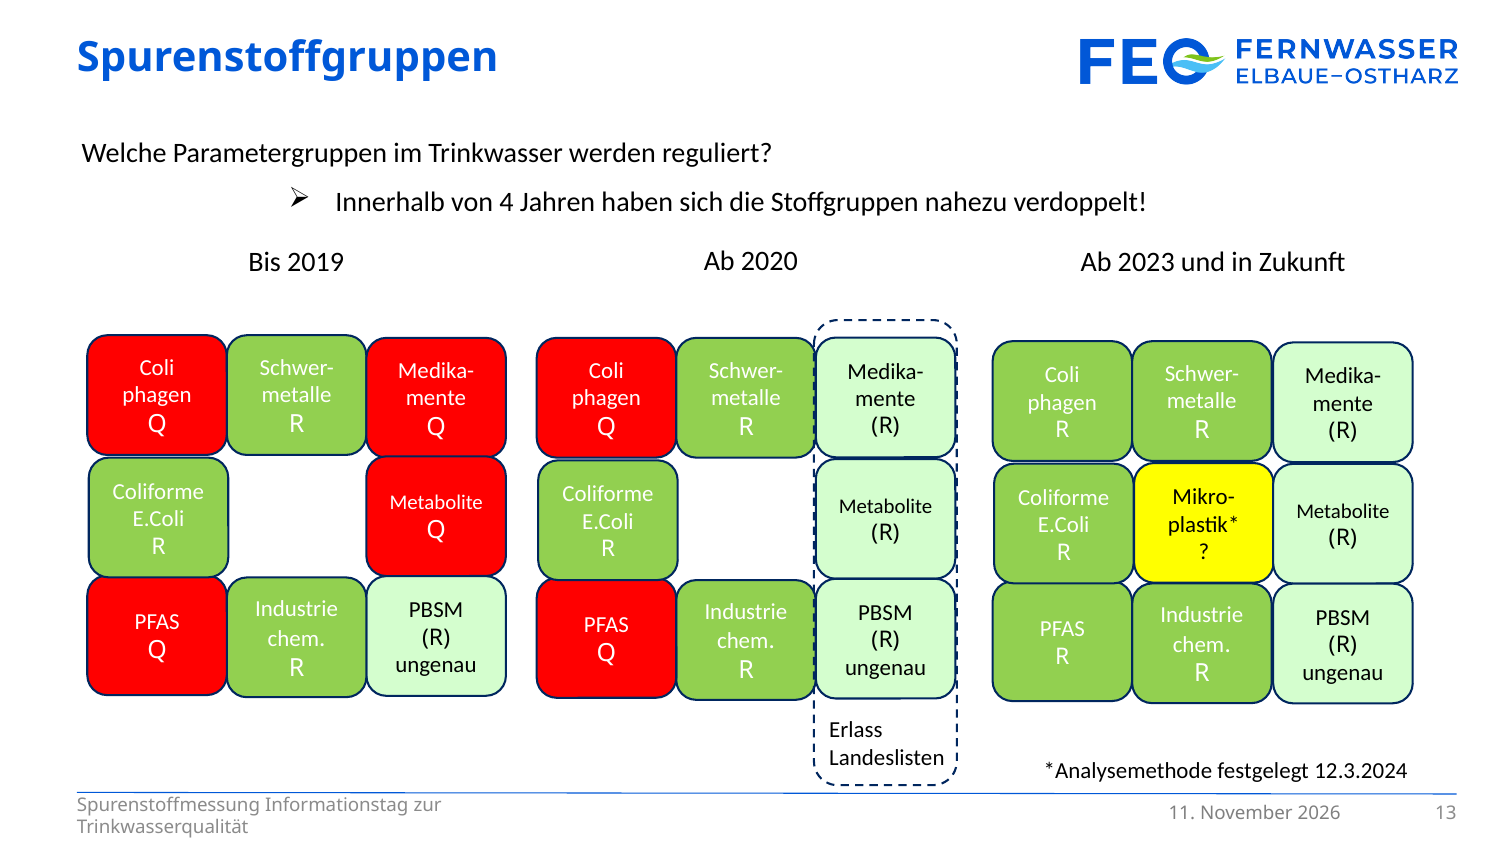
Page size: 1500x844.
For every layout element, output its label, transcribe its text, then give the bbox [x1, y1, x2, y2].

text_box Ab 2023 und in Zukunft [1065, 235, 1361, 285]
text_box PFAS Q [86, 576, 228, 697]
text_box PFAS Q [535, 579, 678, 699]
text_box Coliforme E.Coli R [537, 459, 679, 582]
text_box Metabolite Q [365, 455, 507, 576]
text_box PBSM (R) ungenau [366, 575, 507, 697]
text_box Ab 2020 [688, 235, 813, 284]
text_box Industrie chem. R [227, 576, 368, 699]
text_box Medika-mente (R) [1272, 341, 1414, 463]
text_box Bis 2019 [233, 236, 360, 285]
title Spurenstoffgruppen [76, 35, 1063, 165]
footer Spurenstoffmessung Informationstag zur Trinkwasserqualität [76, 793, 605, 836]
text_box Schwer-metalle R [225, 334, 367, 456]
text_box Schwer-metalle R [1131, 340, 1272, 462]
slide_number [1002, 792, 1341, 834]
slide_number 13 [1361, 792, 1457, 834]
text_box Metabolite (R) [1272, 462, 1414, 584]
text_box Coliforme E.Coli R [993, 462, 1134, 585]
picture [1033, 0, 1500, 131]
text_box Innerhalb von 4 Jahren haben sich die Stoffgruppen nahezu verdoppelt! [273, 176, 1229, 225]
text_box PBSM (R) ungenau [1272, 582, 1414, 705]
text_box [818, 777, 951, 787]
text_box Industrie chem. R [676, 579, 813, 701]
text_box Medika-mente Q [365, 336, 507, 457]
text_box [812, 319, 958, 767]
text_box Coli phagen Q [86, 334, 227, 456]
text_box Coli phagen R [991, 340, 1132, 462]
text_box Erlass Landeslisten [814, 707, 960, 777]
text_box Schwer-metalle R [675, 336, 813, 459]
text_box PFAS R [991, 582, 1134, 703]
text_box Coli phagen Q [535, 336, 676, 459]
text_box *Analysemethode festgelegt 12.3.2024 [1029, 748, 1424, 791]
text_box Industrie chem. R [1132, 583, 1272, 705]
text_box Welche Parametergruppen im Trinkwasser werden reguliert? [66, 126, 789, 176]
text_box Coliforme E.Coli R [87, 456, 230, 579]
text_box Mikro-plastik* ? [1133, 461, 1273, 584]
